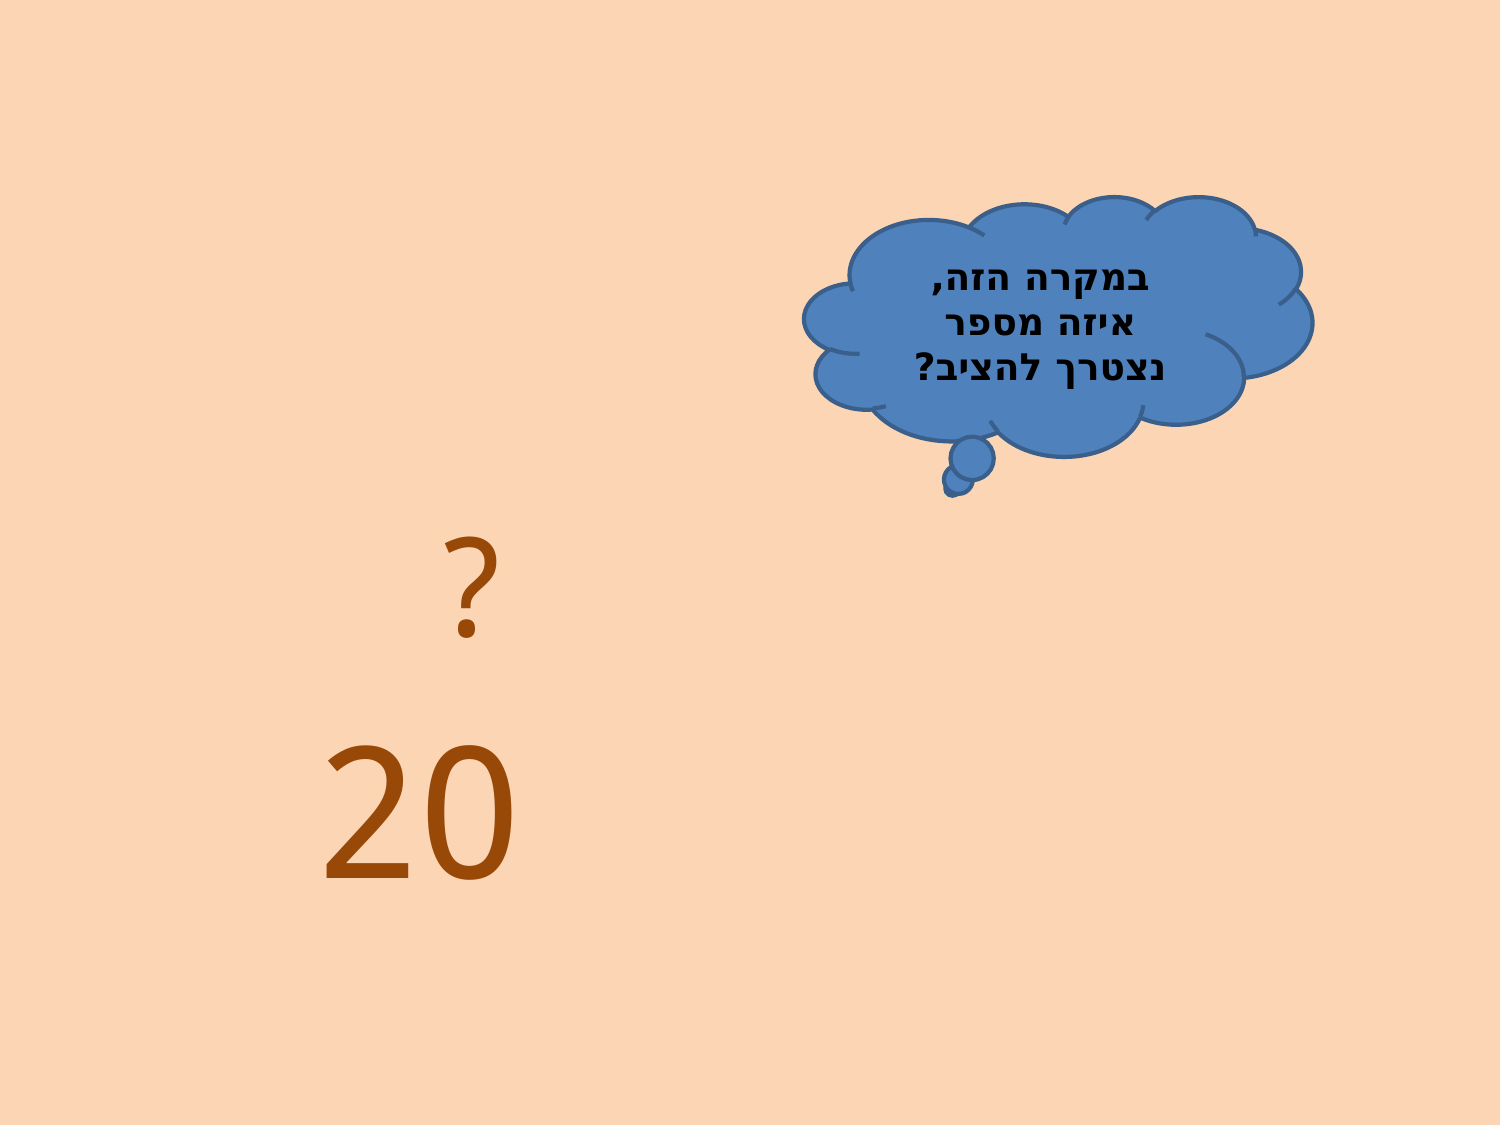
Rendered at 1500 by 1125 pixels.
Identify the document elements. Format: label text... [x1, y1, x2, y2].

text_box במקרה הזה, איזה מספר נצטרך להציב? [801, 194, 1315, 498]
